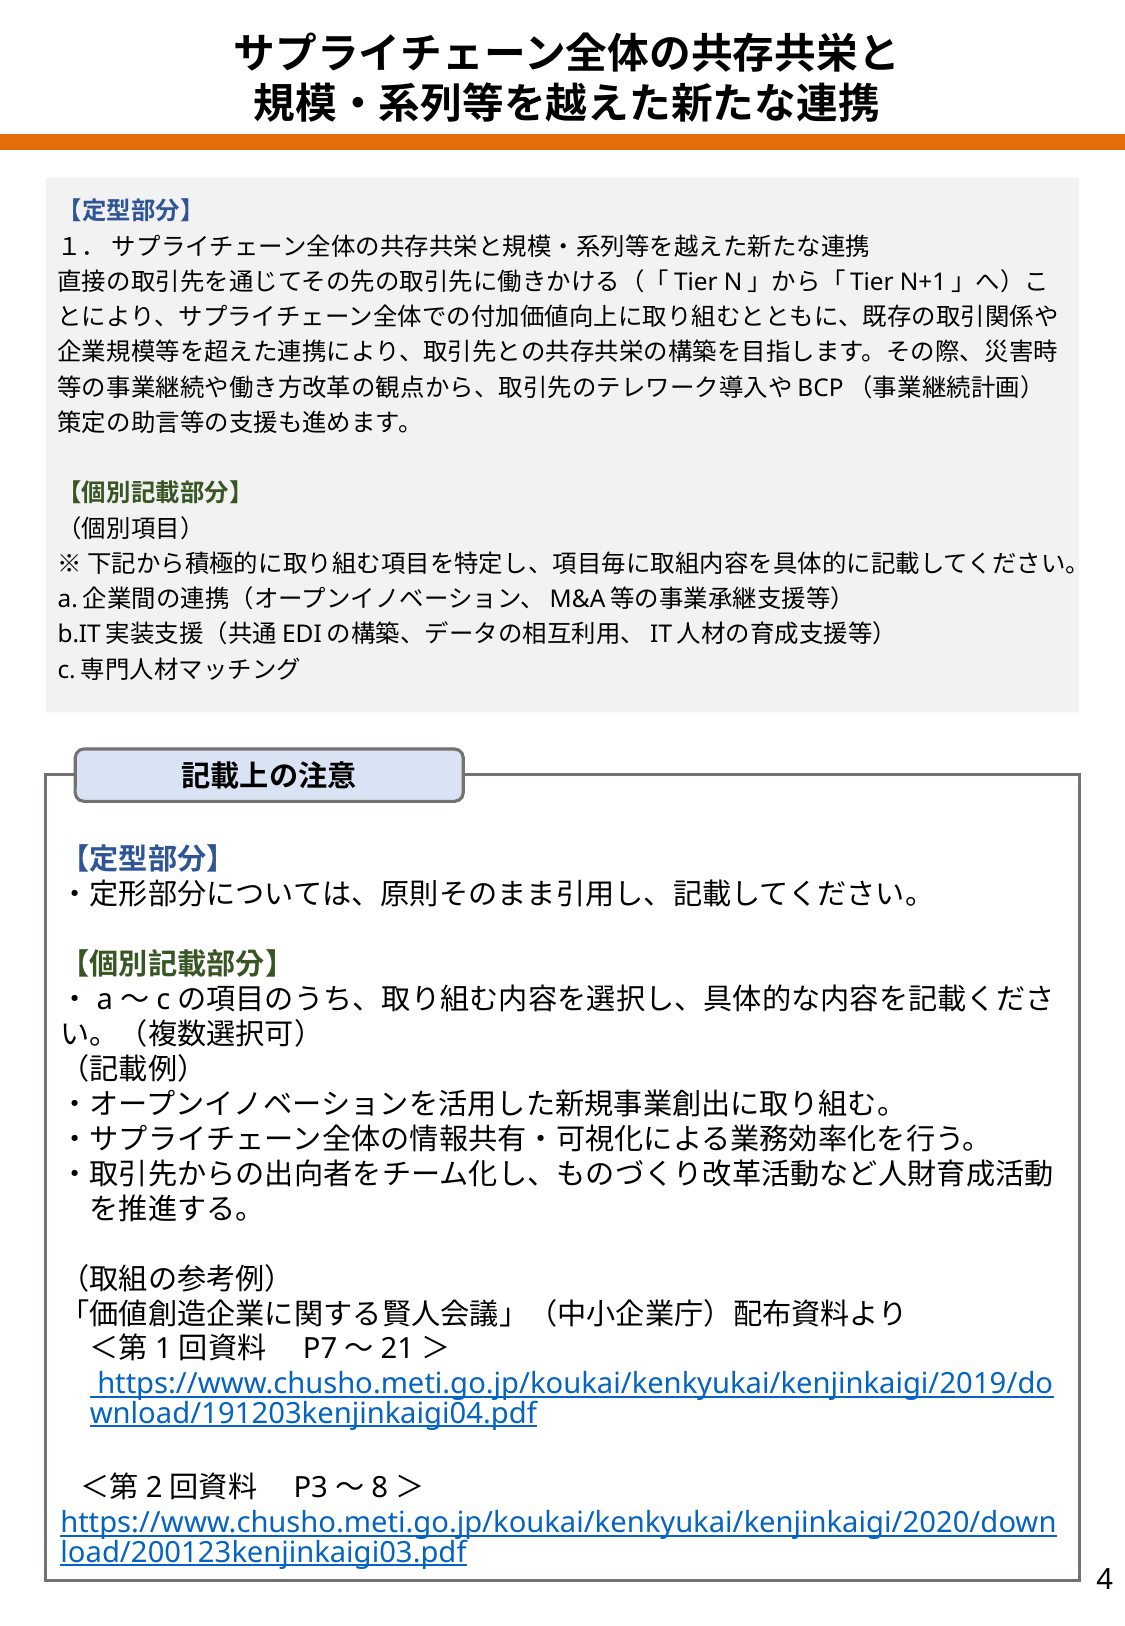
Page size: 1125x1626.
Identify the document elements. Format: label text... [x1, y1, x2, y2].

text_box 記載上の注意 [74, 747, 465, 803]
list 【定型部分】 １． サプライチェーン全体の共存共栄と規模・系列等を越えた新たな連携 直接の取引先を通じてその先の取引先に働きかける（「Tier N」から「Tier N+1」へ）ことにより、サプライチェーン全体での付加価値向上に取り組むとともに、既存の取引関係や企業規模等を超えた連携により、取引先との共存共栄の構築を目指します。その際、災害時等の事業継続や働き方改革の観点から、取引先のテレワーク導入やBCP（事業継続計画）策定の助言等の支援も進めます。 【個別記載部分】 （個別項目） ※下記から積極的に取り組む項目を特定し、項目毎に取組内容を具体的に記載してください。 a.企業間の連携（オープンイノベーション、M&A等の事業承継支援等） b.IT実装支援（共通EDIの構築、データの相互利用、IT人材の育成支援等） c.専門人材マッチング [45, 177, 1080, 713]
text_box 3 [875, 1537, 1125, 1624]
text_box 【定型部分】 ・定形部分については、原則そのまま引用し、記載してください。 【個別記載部分】 ・a～cの項目のうち、取り組む内容を選択し、具体的な内容を記載ください。（複数選択可） （記載例） ・オープンイノベーションを活用した新規事業創出に取り組む。 ・サプライチェーン全体の情報共有・可視化による業務効率化を行う。 ・取引先からの出向者をチーム化し、ものづくり改革活動など人財育成活動を推進する。 （取組の参考例） 「価値創造企業に関する賢人会議」（中小企業庁）配布資料より ＜第1回資料 P7～21＞ https://www.chusho.meti.go.jp/koukai/kenkyukai/kenjinkaigi/2019/download/191203kenjinkaigi04.pdf （）（ ＜第2回資料 P3～8＞ https://www.chusho.meti.go.jp/koukai/kenkyukai/kenjinkaigi/2020/download/200123kenjinkaigi03.pdf [45, 773, 1080, 1581]
text_box サプライチェーン全体の共存共栄と 規模・系列等を越えた新たな連携 [35, 19, 1098, 134]
